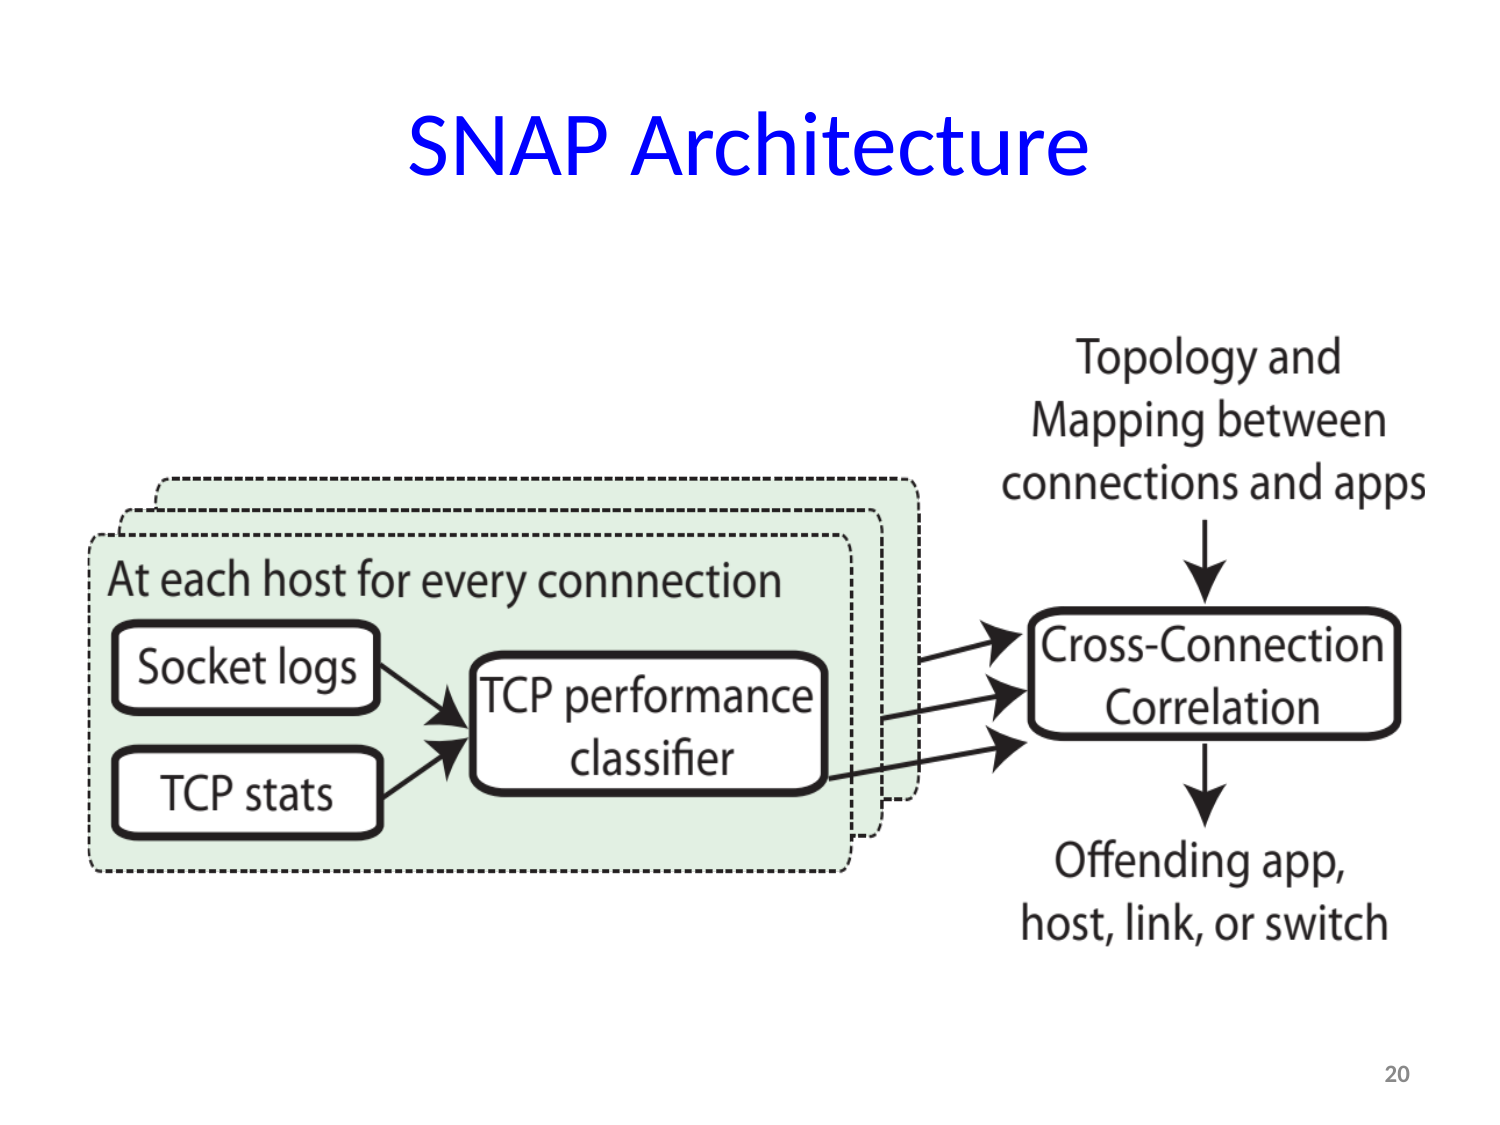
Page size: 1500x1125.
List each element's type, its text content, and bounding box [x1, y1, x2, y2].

picture [87, 302, 1426, 951]
slide_number 20 [1074, 1042, 1425, 1103]
title SNAP Architecture [0, 44, 1500, 233]
